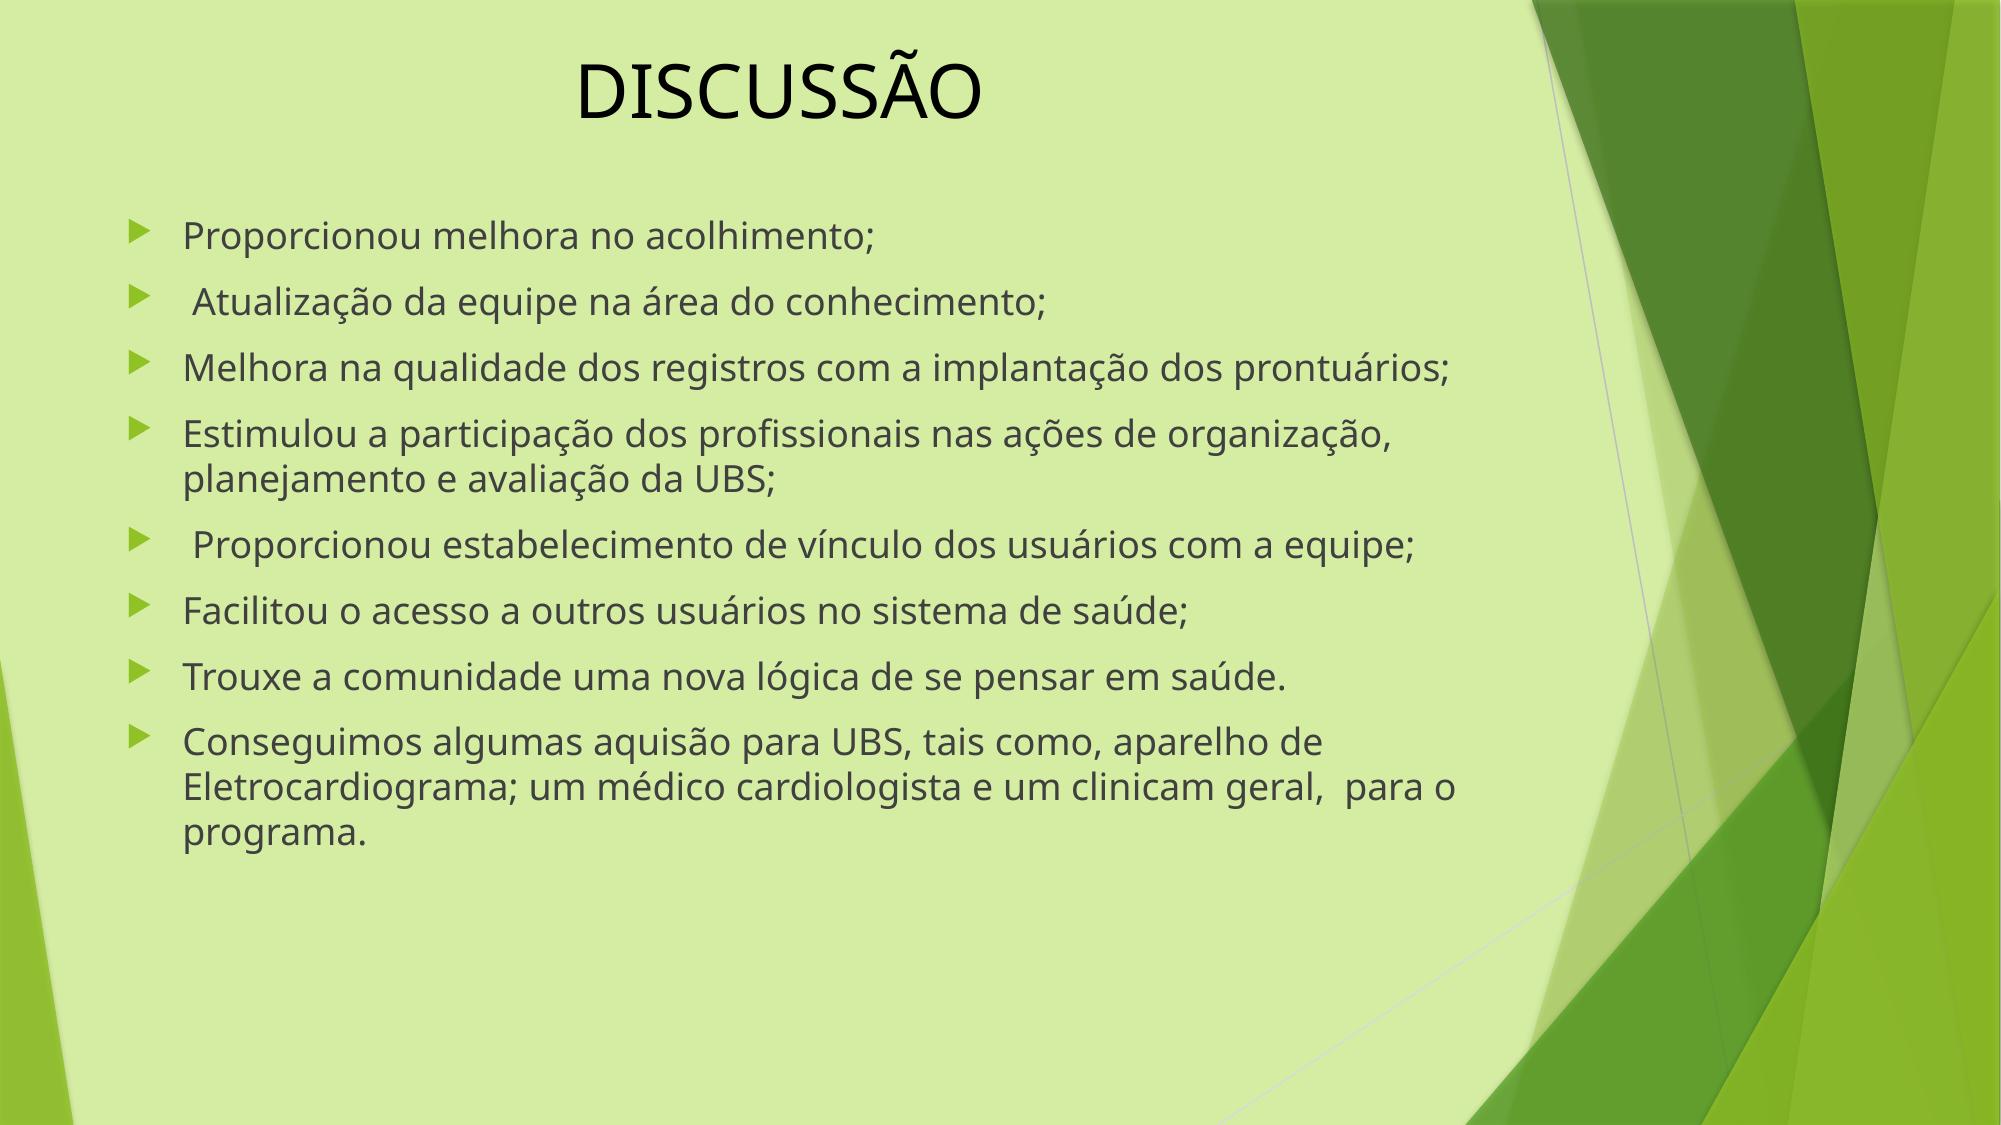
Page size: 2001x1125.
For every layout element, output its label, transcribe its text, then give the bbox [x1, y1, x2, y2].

title DISCUSSÃO [75, 36, 1486, 253]
list Proporcionou melhora no acolhimento; Atualização da equipe na área do conhecimento; Melhora na qualidade dos registros com a implantação dos prontuários; Estimulou a participação dos profissionais nas ações de organização, planejamento e avaliação da UBS; Proporcionou estabelecimento de vínculo dos usuários com a equipe; Facilitou o acesso a outros usuários no sistema de saúde; Trouxe a comunidade uma nova lógica de se pensar em saúde. Conseguimos algumas aquisão para UBS, tais como, aparelho de Eletrocardiograma; um médico cardiologista e um clinicam geral, para o programa. [111, 204, 1522, 991]
